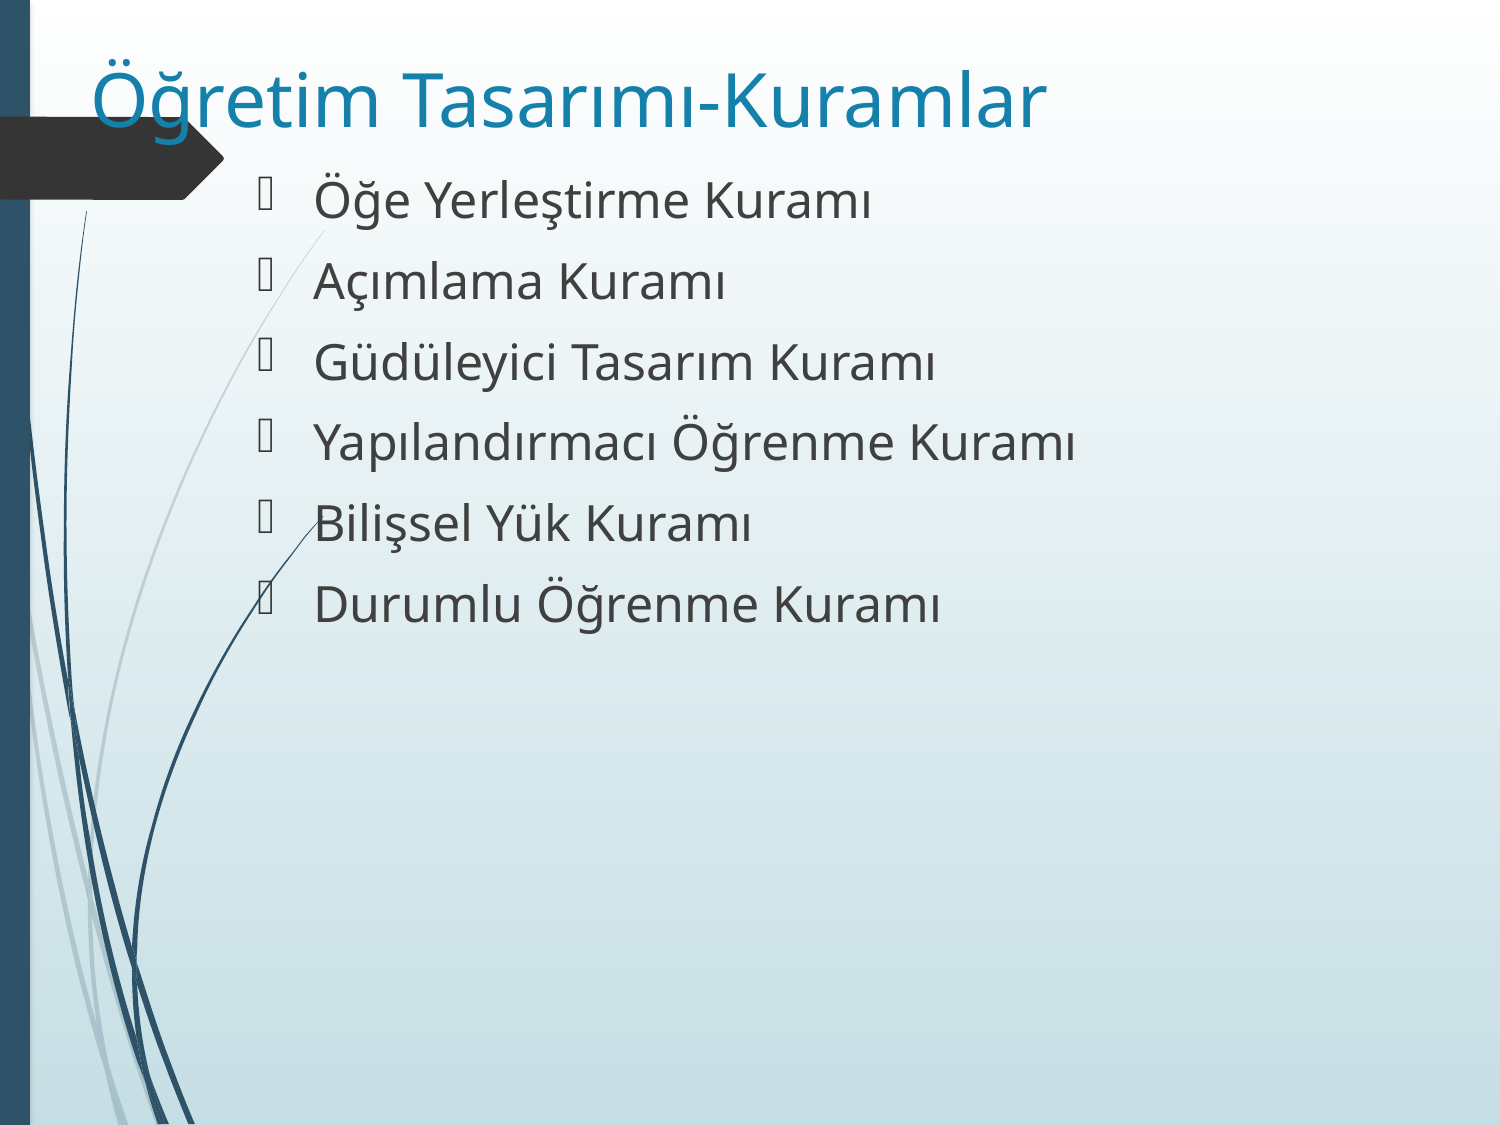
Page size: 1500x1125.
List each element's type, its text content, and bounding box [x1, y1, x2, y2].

list Öğe Yerleştirme Kuramı Açımlama Kuramı Güdüleyici Tasarım Kuramı Yapılandırmacı Öğrenme Kuramı Bilişsel Yük Kuramı Durumlu Öğrenme Kuramı [242, 160, 1500, 1035]
title Öğretim Tasarımı-Kuramlar [75, 45, 1425, 197]
